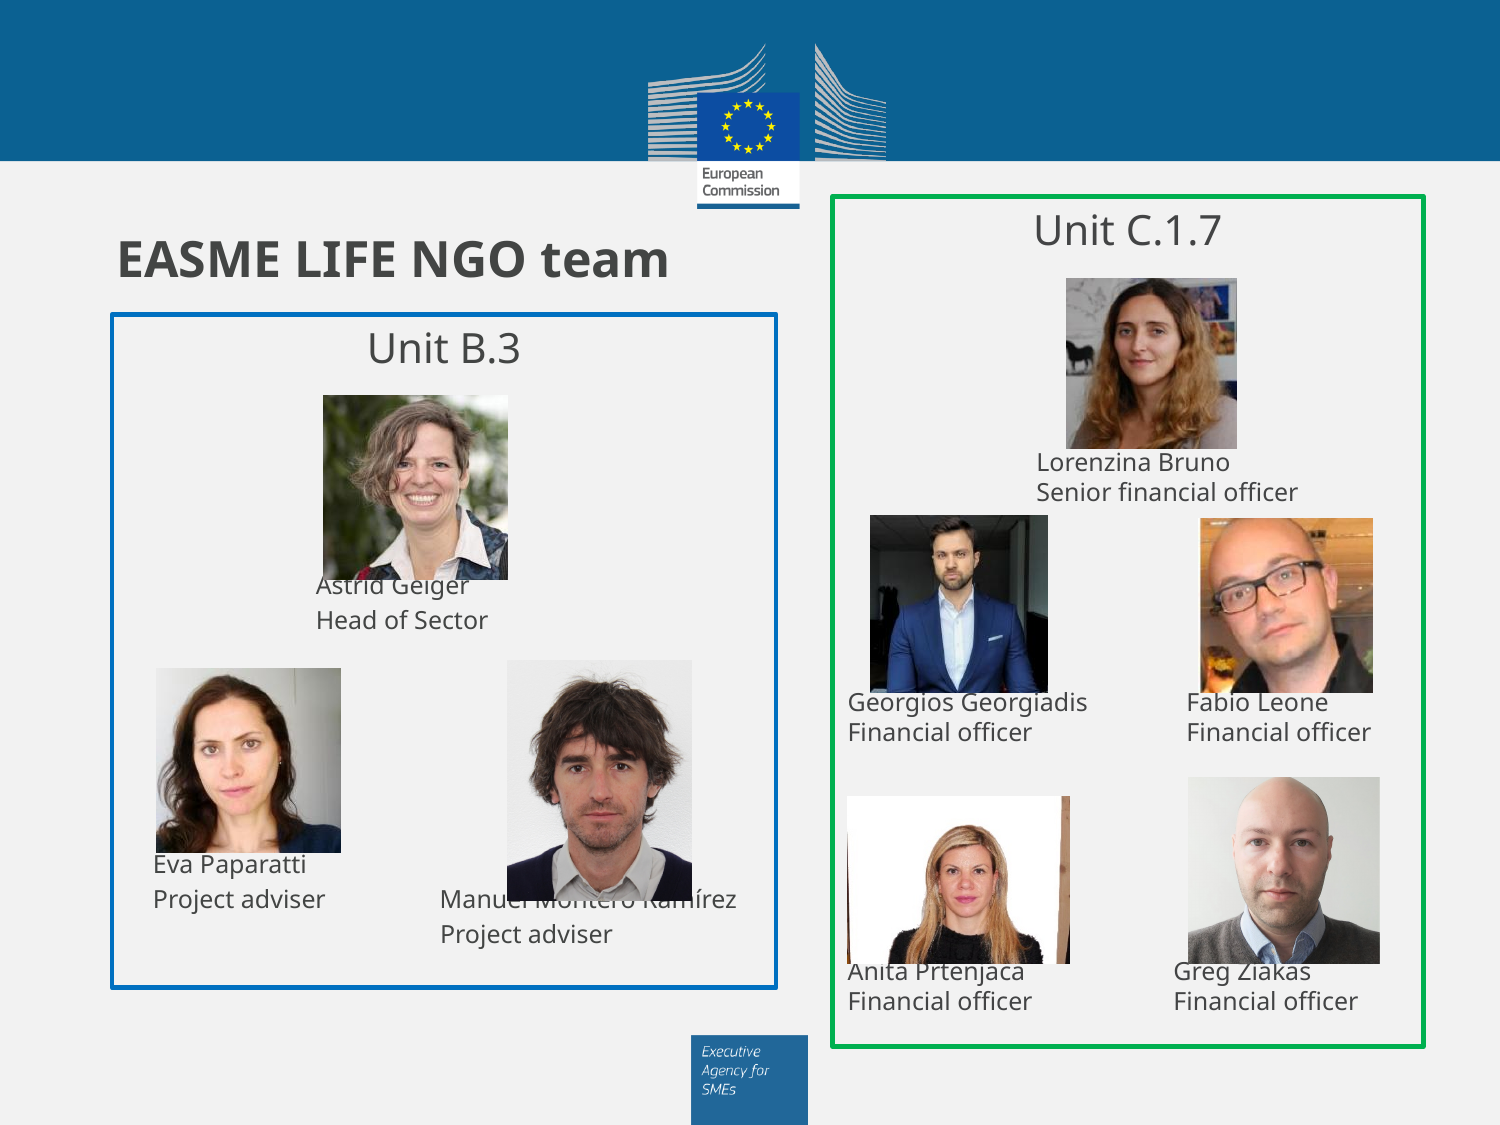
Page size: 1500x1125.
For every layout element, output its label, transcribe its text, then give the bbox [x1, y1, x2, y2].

title EASME LIFE NGO team [101, 219, 798, 295]
list Unit B.3 Astrid Geiger Head of Sector Eva Paparatti Project adviser Manuel Montero Ramírez Project adviser [112, 314, 777, 988]
picture [1198, 518, 1373, 693]
picture [323, 395, 509, 580]
picture [691, 1035, 808, 1125]
picture [847, 796, 1070, 964]
list Unit C.1.7 Lorenzina Bruno Senior financial officer Georgios Georgiadis Fabio Leone Financial officer Financial officer Anita Prtenjaca Greg Ziakas Financial officer Financial officer [832, 196, 1424, 1047]
picture [648, 43, 886, 209]
picture [156, 668, 341, 853]
picture [507, 660, 692, 901]
picture [1188, 777, 1380, 964]
picture [870, 514, 1049, 693]
picture [1066, 277, 1237, 449]
